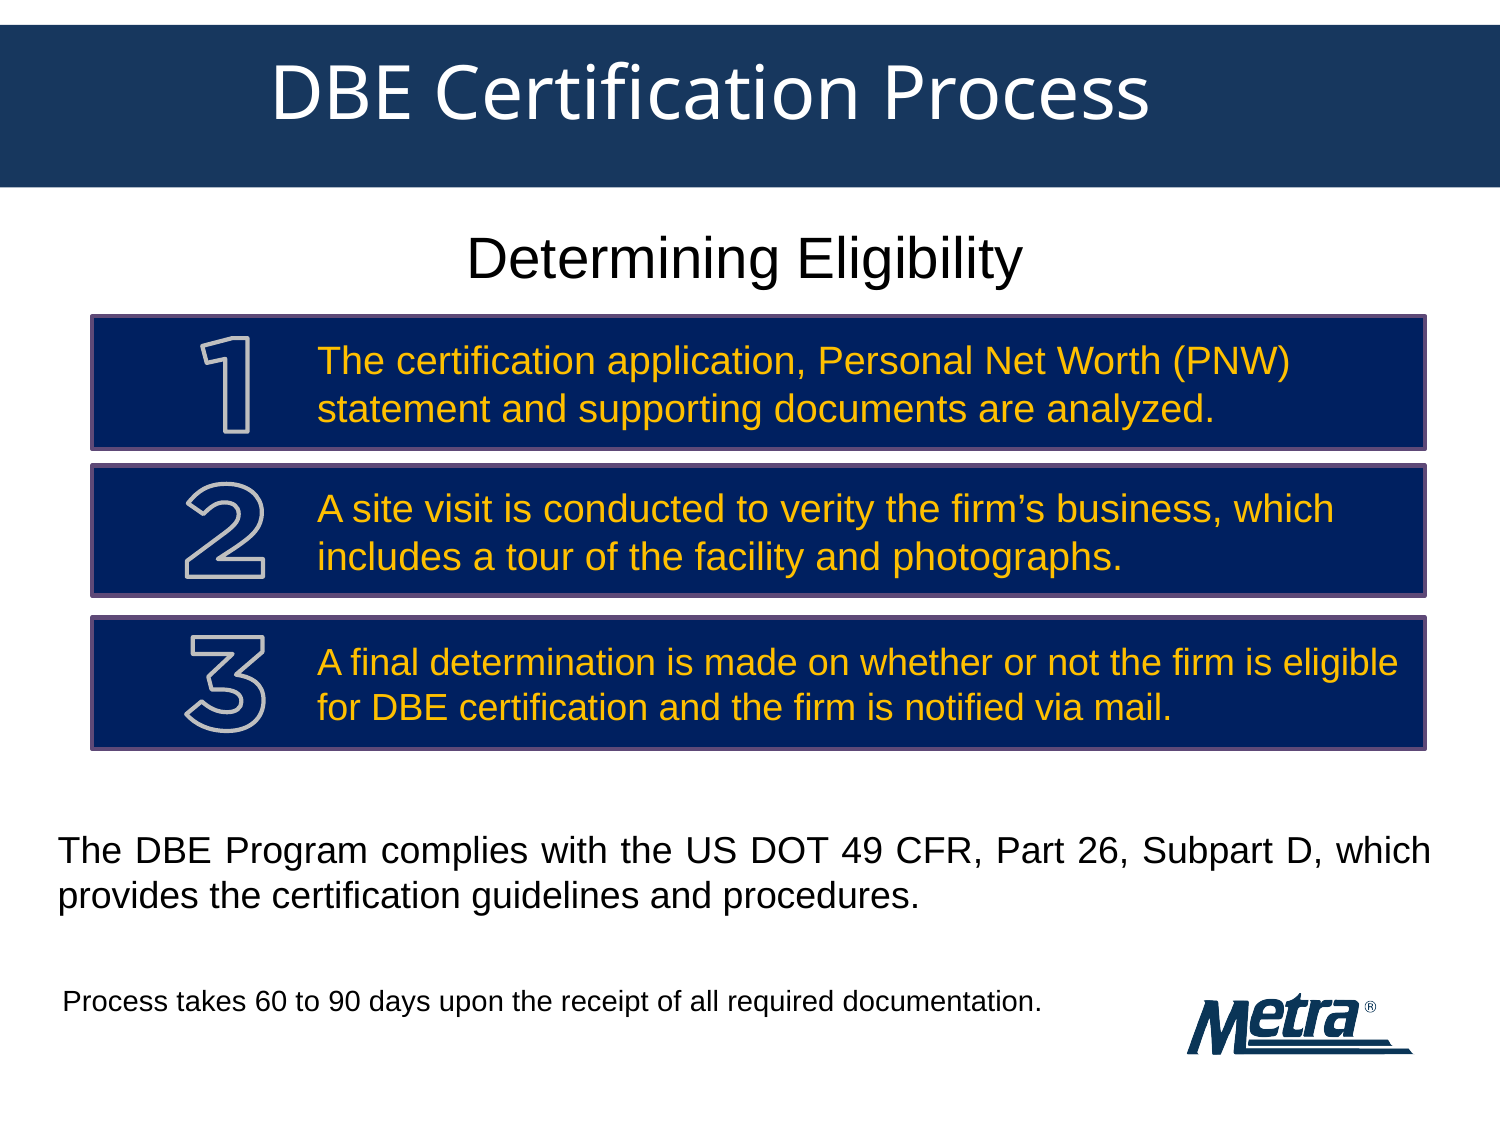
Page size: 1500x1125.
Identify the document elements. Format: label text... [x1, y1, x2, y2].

picture [1162, 938, 1430, 1125]
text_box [91, 316, 1426, 450]
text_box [91, 617, 1426, 750]
text_box [0, 23, 1500, 189]
text_box The DBE Program complies with the US DOT 49 CFR, Part 26, Subpart D, which provides the certification guidelines and procedures. [42, 818, 1448, 924]
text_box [91, 465, 1426, 596]
text_box DBE Certification Process [6, 0, 1494, 184]
text_box Process takes 60 to 90 days upon the receipt of all required documentation. [47, 975, 1157, 1026]
text_box Determining Eligibility [451, 212, 1040, 298]
text_box [24, 439, 1430, 546]
